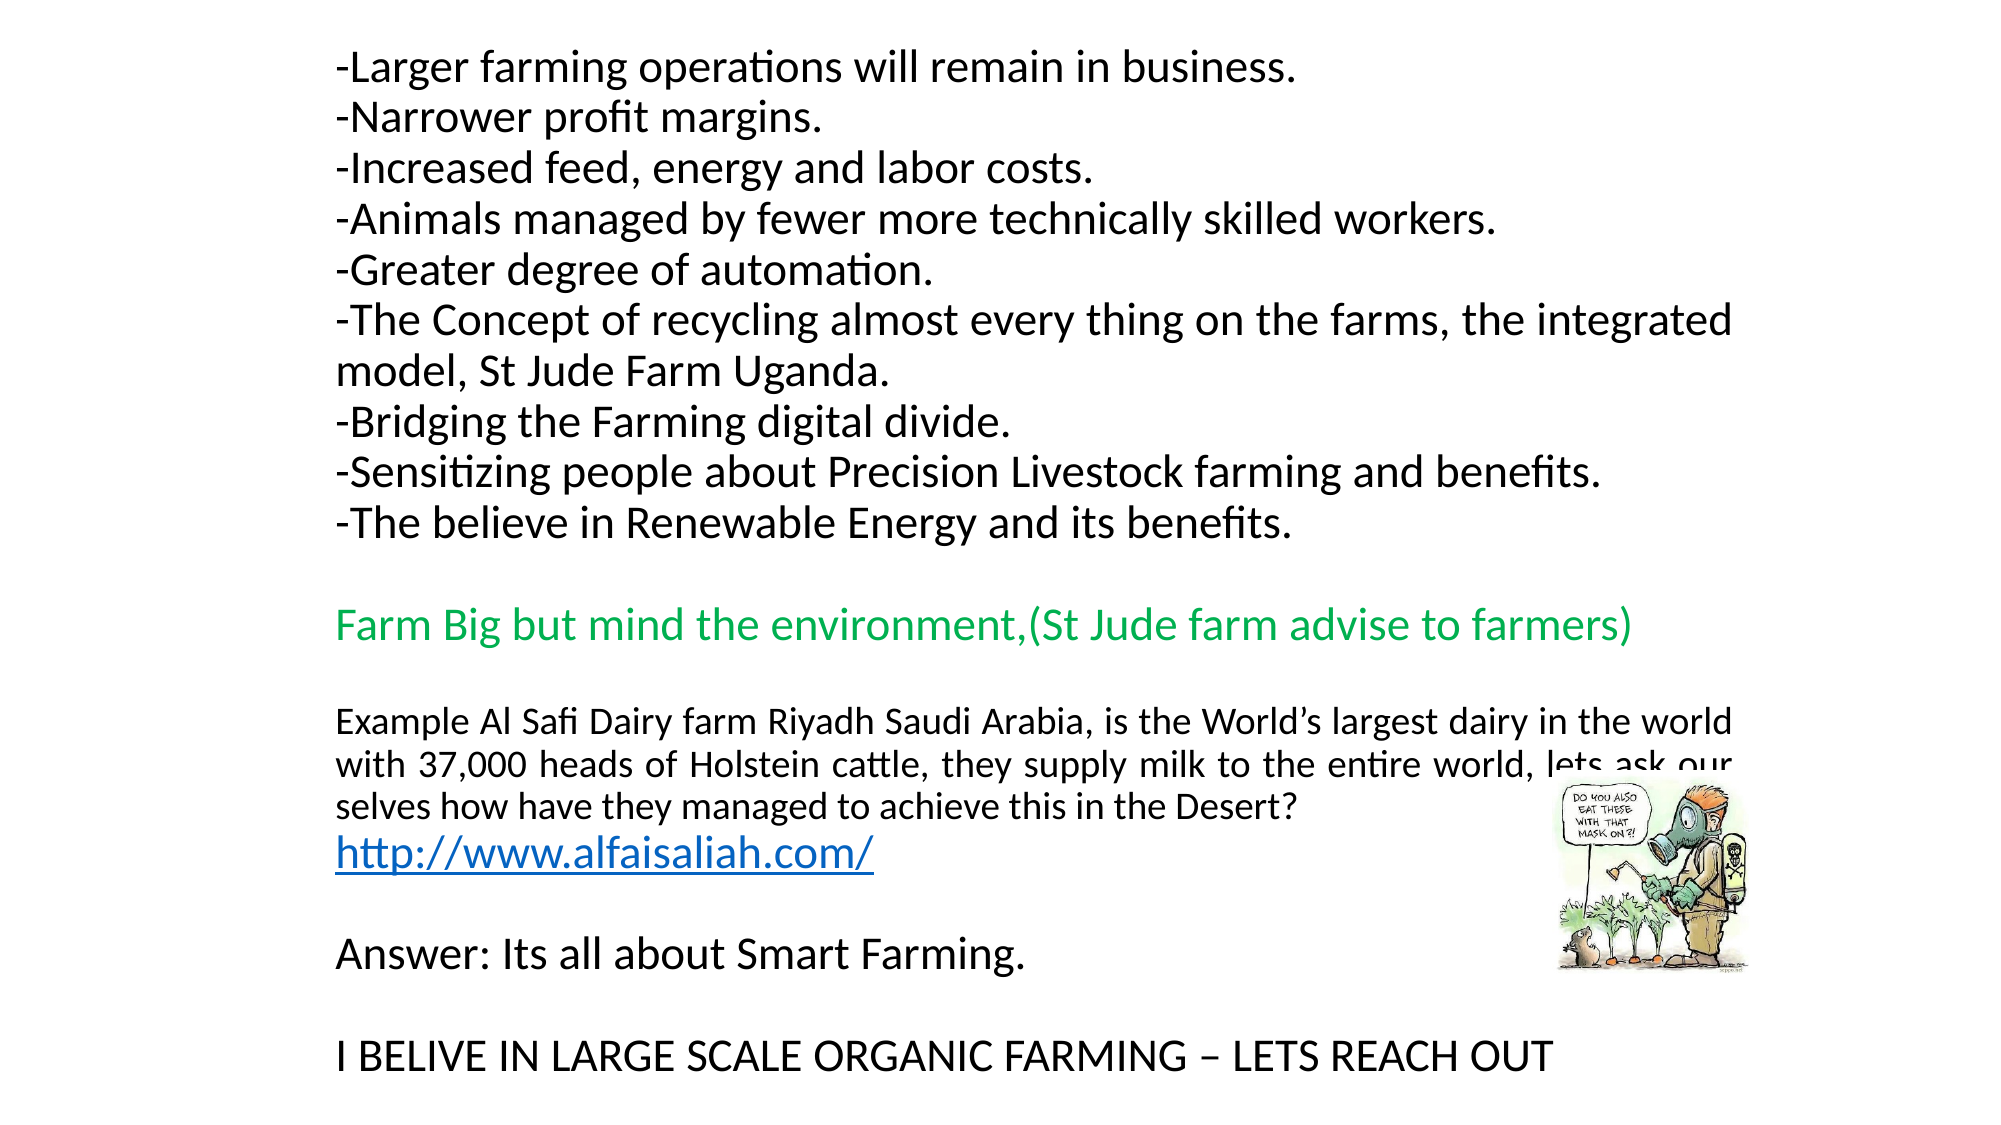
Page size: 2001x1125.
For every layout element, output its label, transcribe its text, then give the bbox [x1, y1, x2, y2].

picture [1552, 770, 1750, 974]
subtitle -Larger farming operations will remain in business. -Narrower profit margins. -Increased feed, energy and labor costs. -Animals managed by fewer more technically skilled workers. -Greater degree of automation. -The Concept of recycling almost every thing on the farms, the integrated model, St Jude Farm Uganda. -Bridging the Farming digital divide. -Sensitizing people about Precision Livestock farming and benefits. -The believe in Renewable Energy and its benefits. Farm Big but mind the environment,(St Jude farm advise to farmers) Example Al Safi Dairy farm Riyadh Saudi Arabia, is the World’s largest dairy in the world with 37,000 heads of Holstein cattle, they supply milk to the entire world, lets ask our selves how have they managed to achieve this in the Desert? http://www.alfaisaliah.com/ Answer: Its all about Smart Farming. I BELIVE IN LARGE SCALE ORGANIC FARMING – LETS REACH OUT [249, 34, 1750, 1093]
